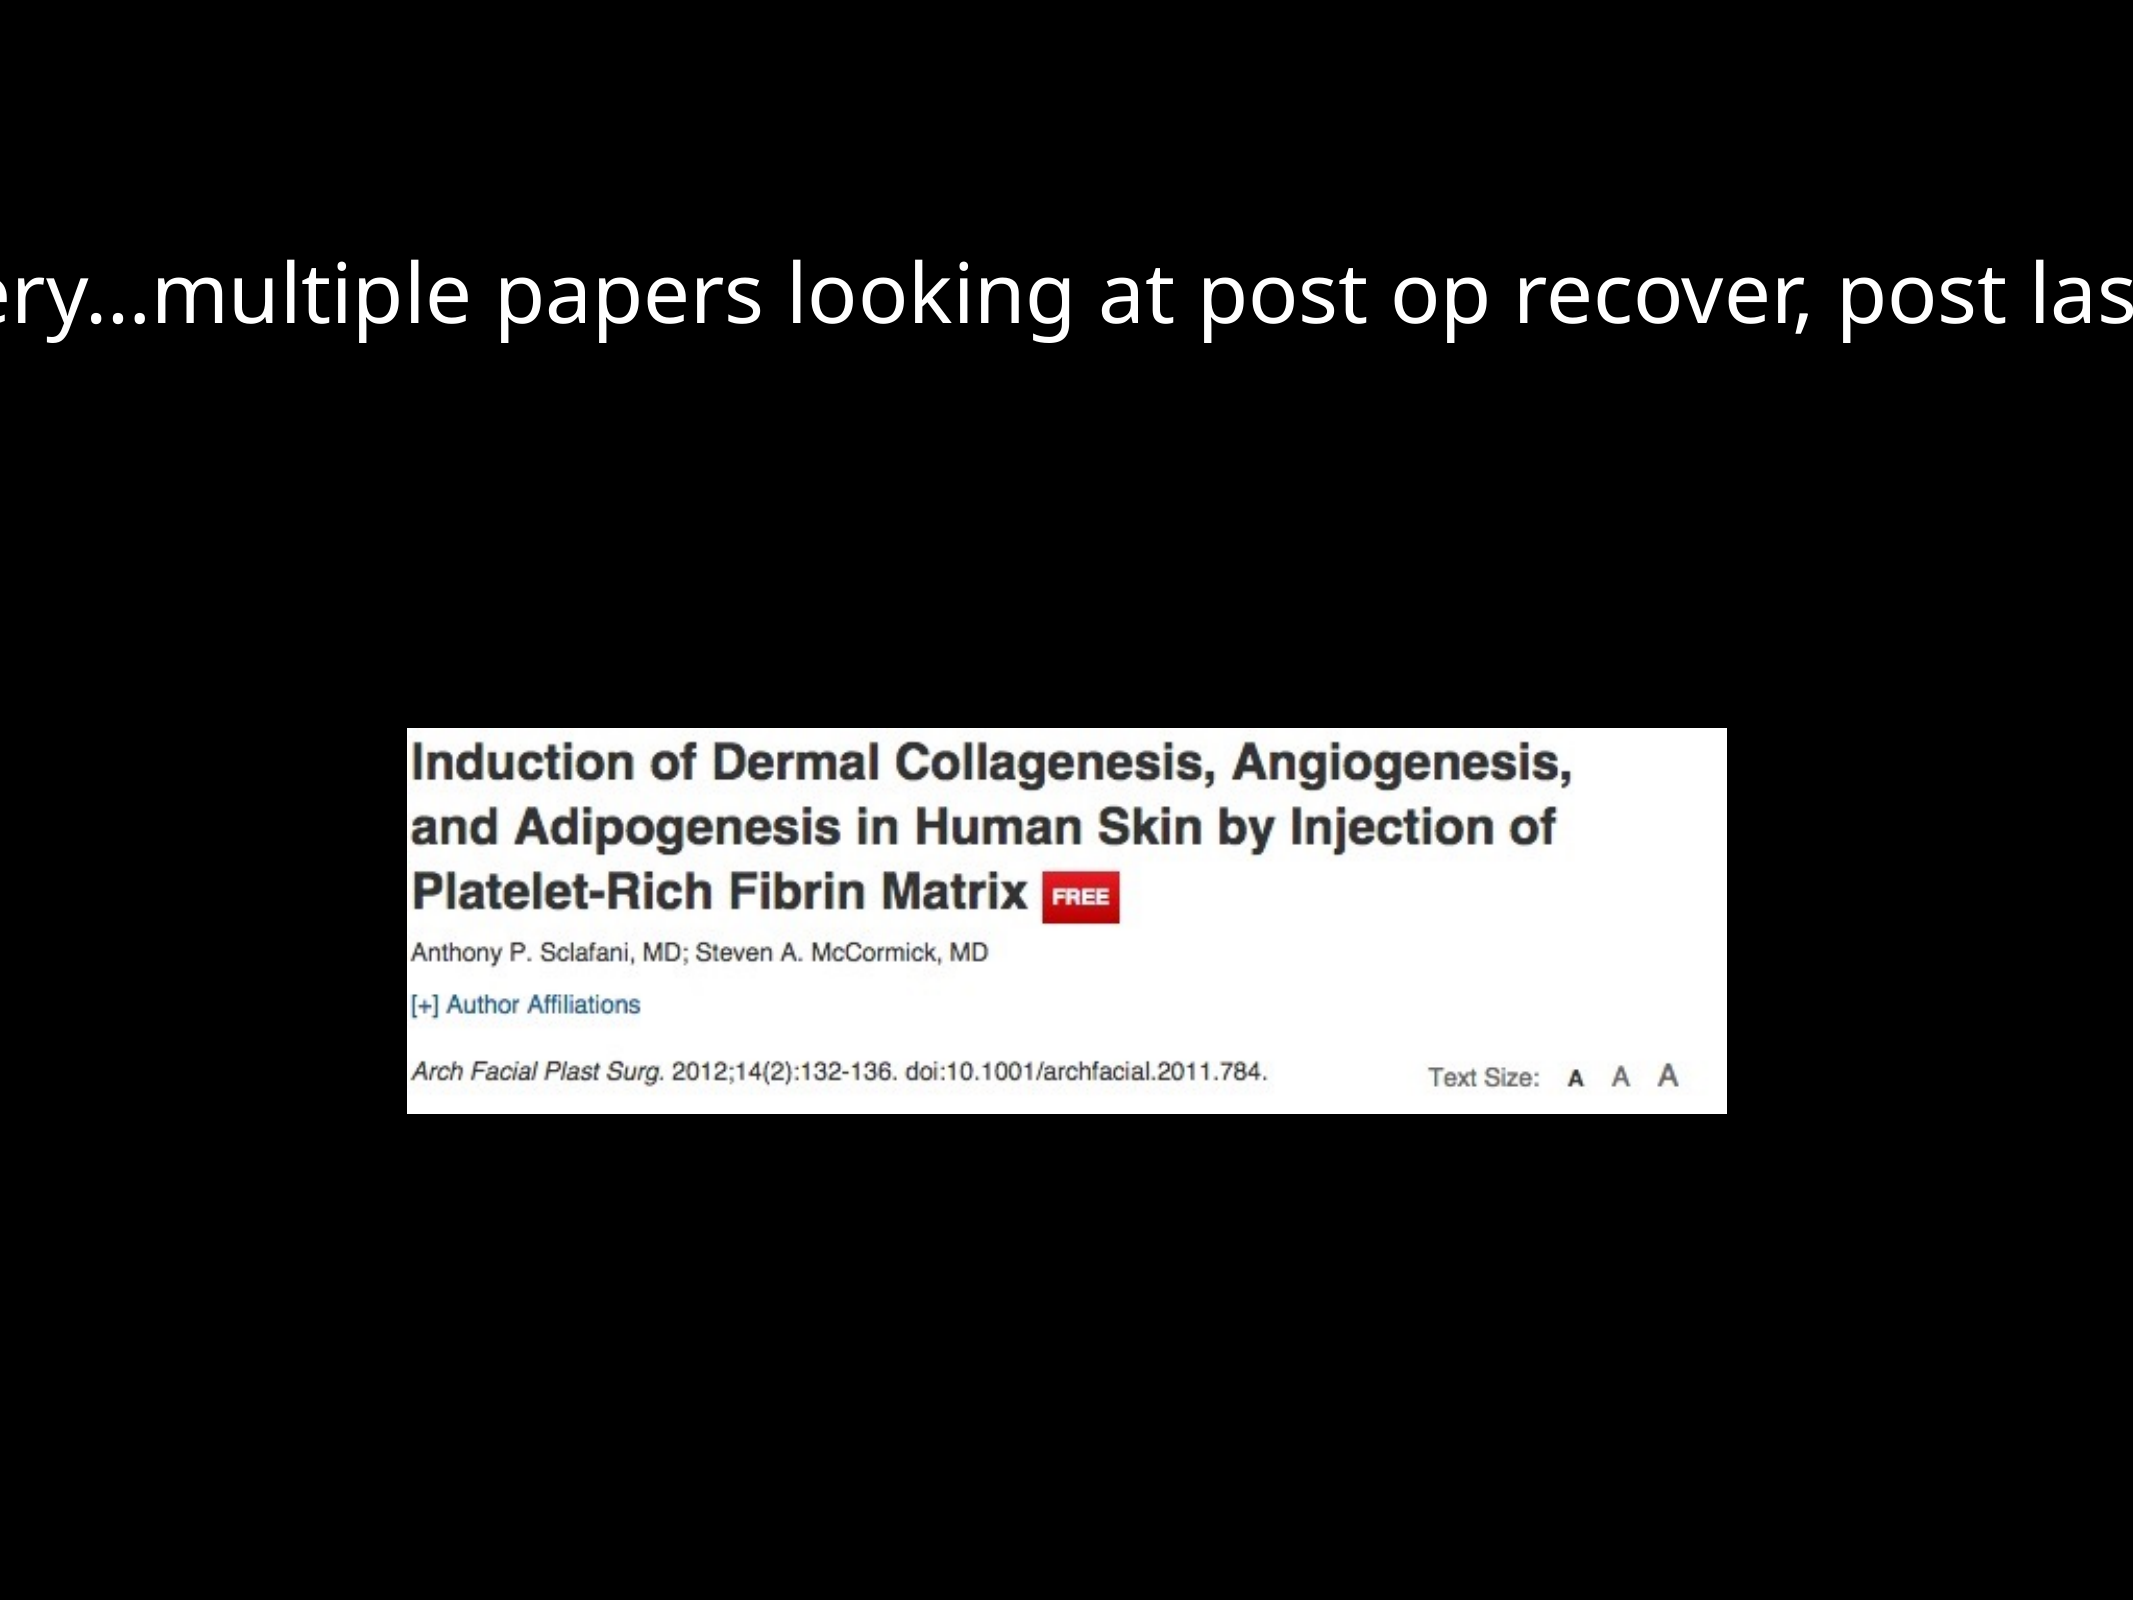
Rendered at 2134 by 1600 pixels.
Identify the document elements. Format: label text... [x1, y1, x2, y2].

text_box Facial plastic surgery…multiple papers looking at post op recover, post laser, & stand alone… [0, 232, 2134, 349]
picture [407, 727, 1727, 1114]
